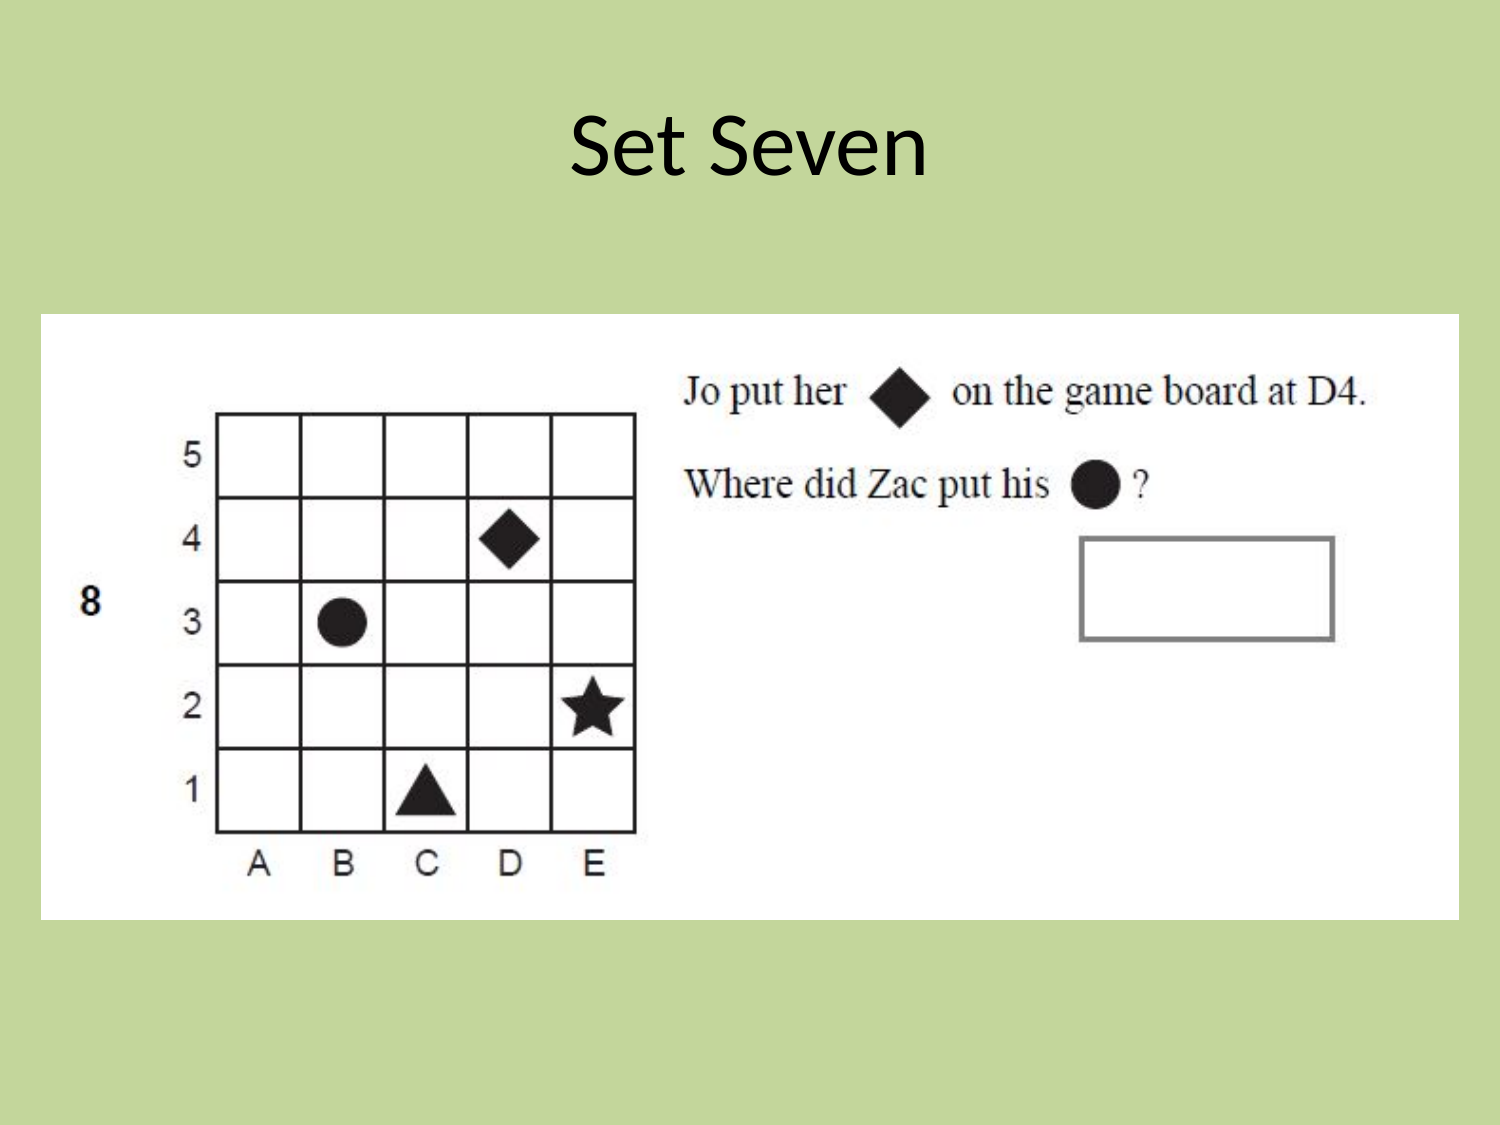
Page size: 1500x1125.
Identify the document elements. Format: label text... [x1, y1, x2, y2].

title Set Seven [75, 45, 1425, 233]
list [41, 314, 1459, 920]
